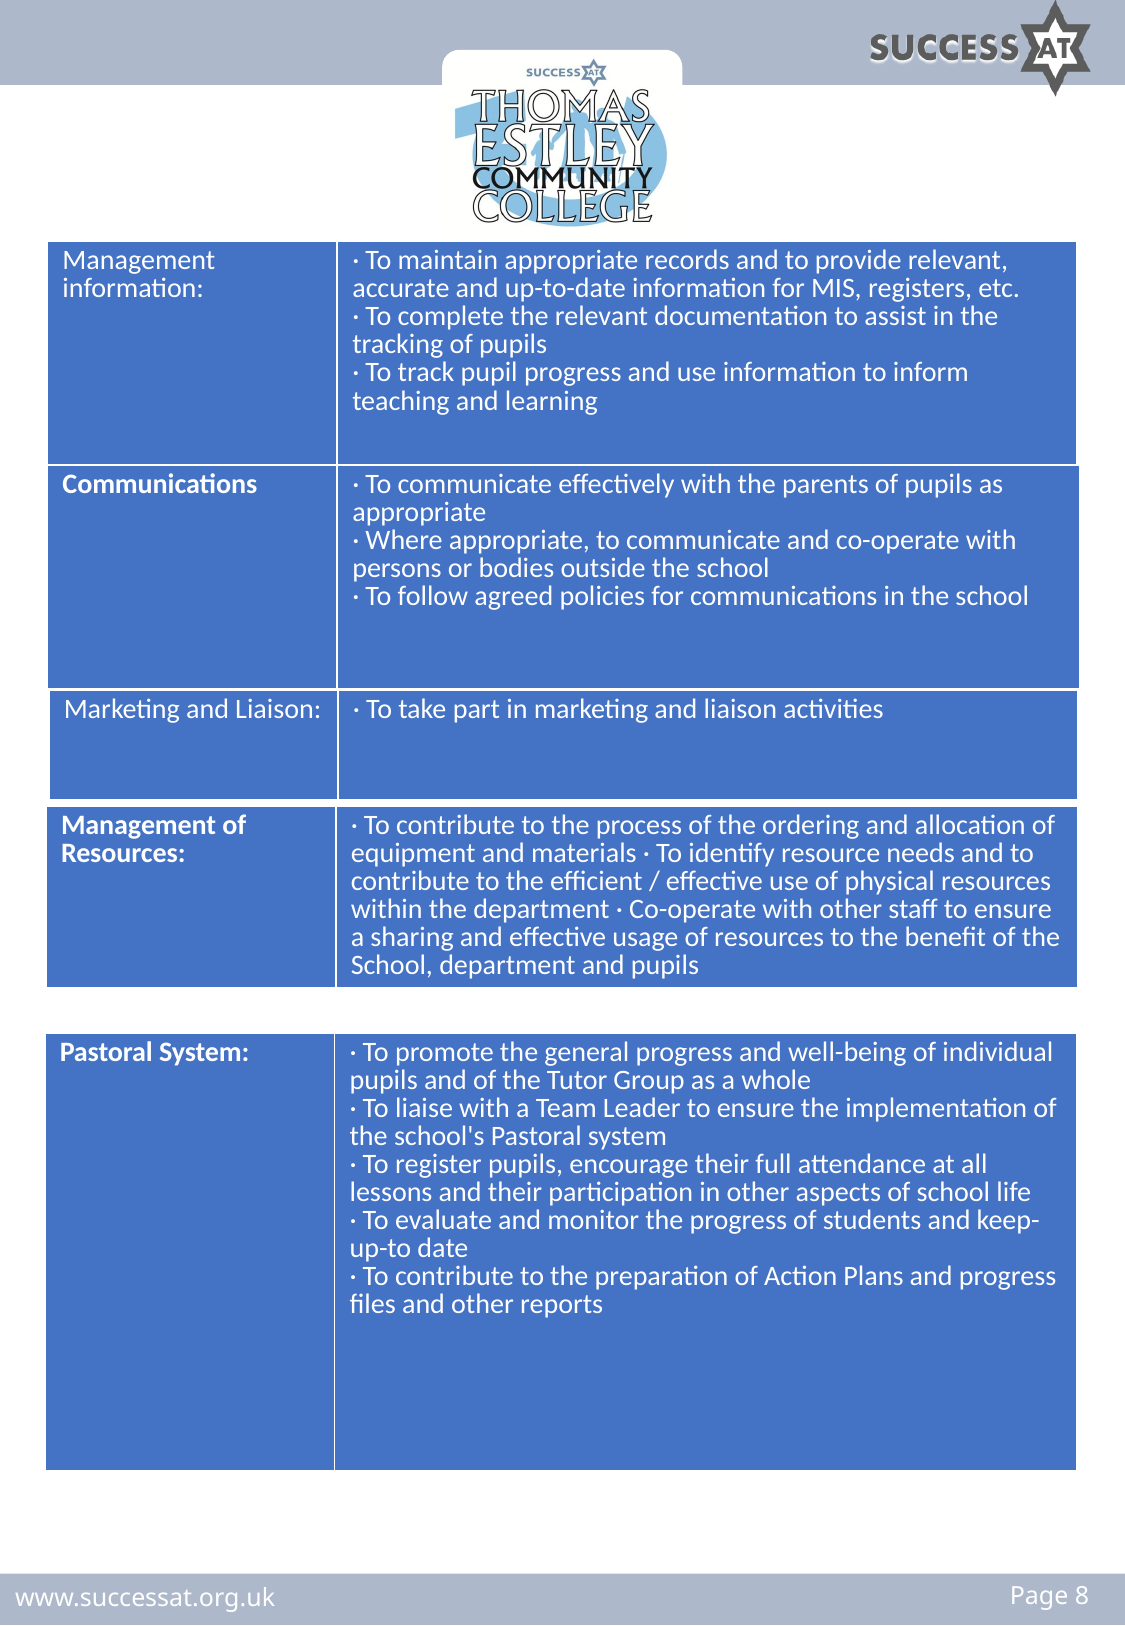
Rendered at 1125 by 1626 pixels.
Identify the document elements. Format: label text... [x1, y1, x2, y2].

table_header Management information: [48, 242, 336, 464]
table_header Management of Resources: [47, 807, 335, 987]
table_header · To maintain appropriate records and to provide relevant, accurate and up-to-date information for MIS, registers, etc. · To complete the relevant documentation to assist in the tracking of pupils · To track pupil progress and use information to inform teaching and learning [338, 242, 1076, 464]
table_header · To communicate effectively with the parents of pupils as appropriate · Where appropriate, to communicate and co-operate with persons or bodies outside the school · To follow agreed policies for communications in the school [338, 466, 1079, 688]
table_header · To contribute to the process of the ordering and allocation of equipment and materials · To identify resource needs and to contribute to the efficient / effective use of physical resources within the department · Co-operate with other staff to ensure a sharing and effective usage of resources to the benefit of the School, department and pupils [337, 807, 1077, 987]
picture [442, 49, 683, 248]
picture [843, 0, 1125, 99]
slide_number Page 8 [851, 1552, 1105, 1625]
table_header Marketing and Liaison: [50, 691, 337, 799]
table_header Pastoral System: [46, 1034, 334, 1470]
table_header · To promote the general progress and well-being of individual pupils and of the Tutor Group as a whole · To liaise with a Team Leader to ensure the implementation of the school's Pastoral system · To register pupils, encourage their full attendance at all lessons and their participation in other aspects of school life · To evaluate and monitor the progress of students and keep-up-to date · To contribute to the preparation of Action Plans and progress files and other reports [335, 1034, 1076, 1470]
footer www.successat.org.uk [0, 1583, 370, 1625]
table_header Communications [48, 466, 336, 688]
table_header · To take part in marketing and liaison activities [339, 691, 1077, 799]
